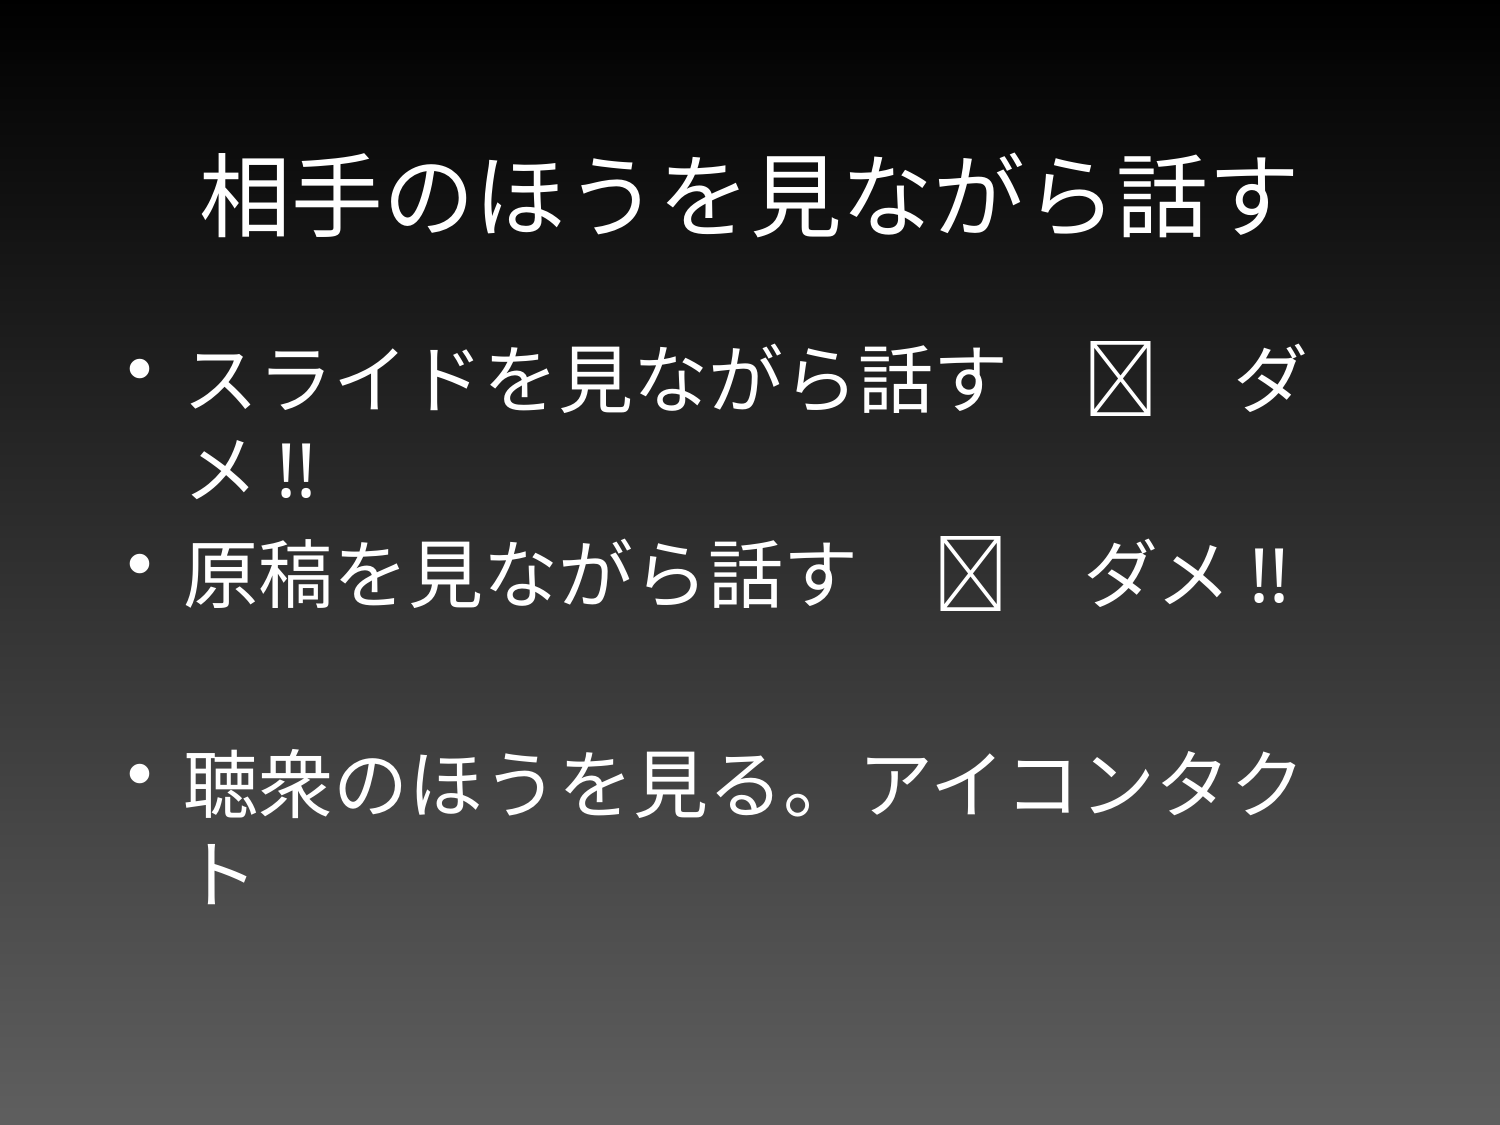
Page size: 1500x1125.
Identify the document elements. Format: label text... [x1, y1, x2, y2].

list スライドを見ながら話す  ダメ!! 原稿を見ながら話す  ダメ!! 聴衆のほうを見る。アイコンタクト [112, 324, 1388, 1001]
title 相手のほうを見ながら話す [112, 99, 1388, 288]
